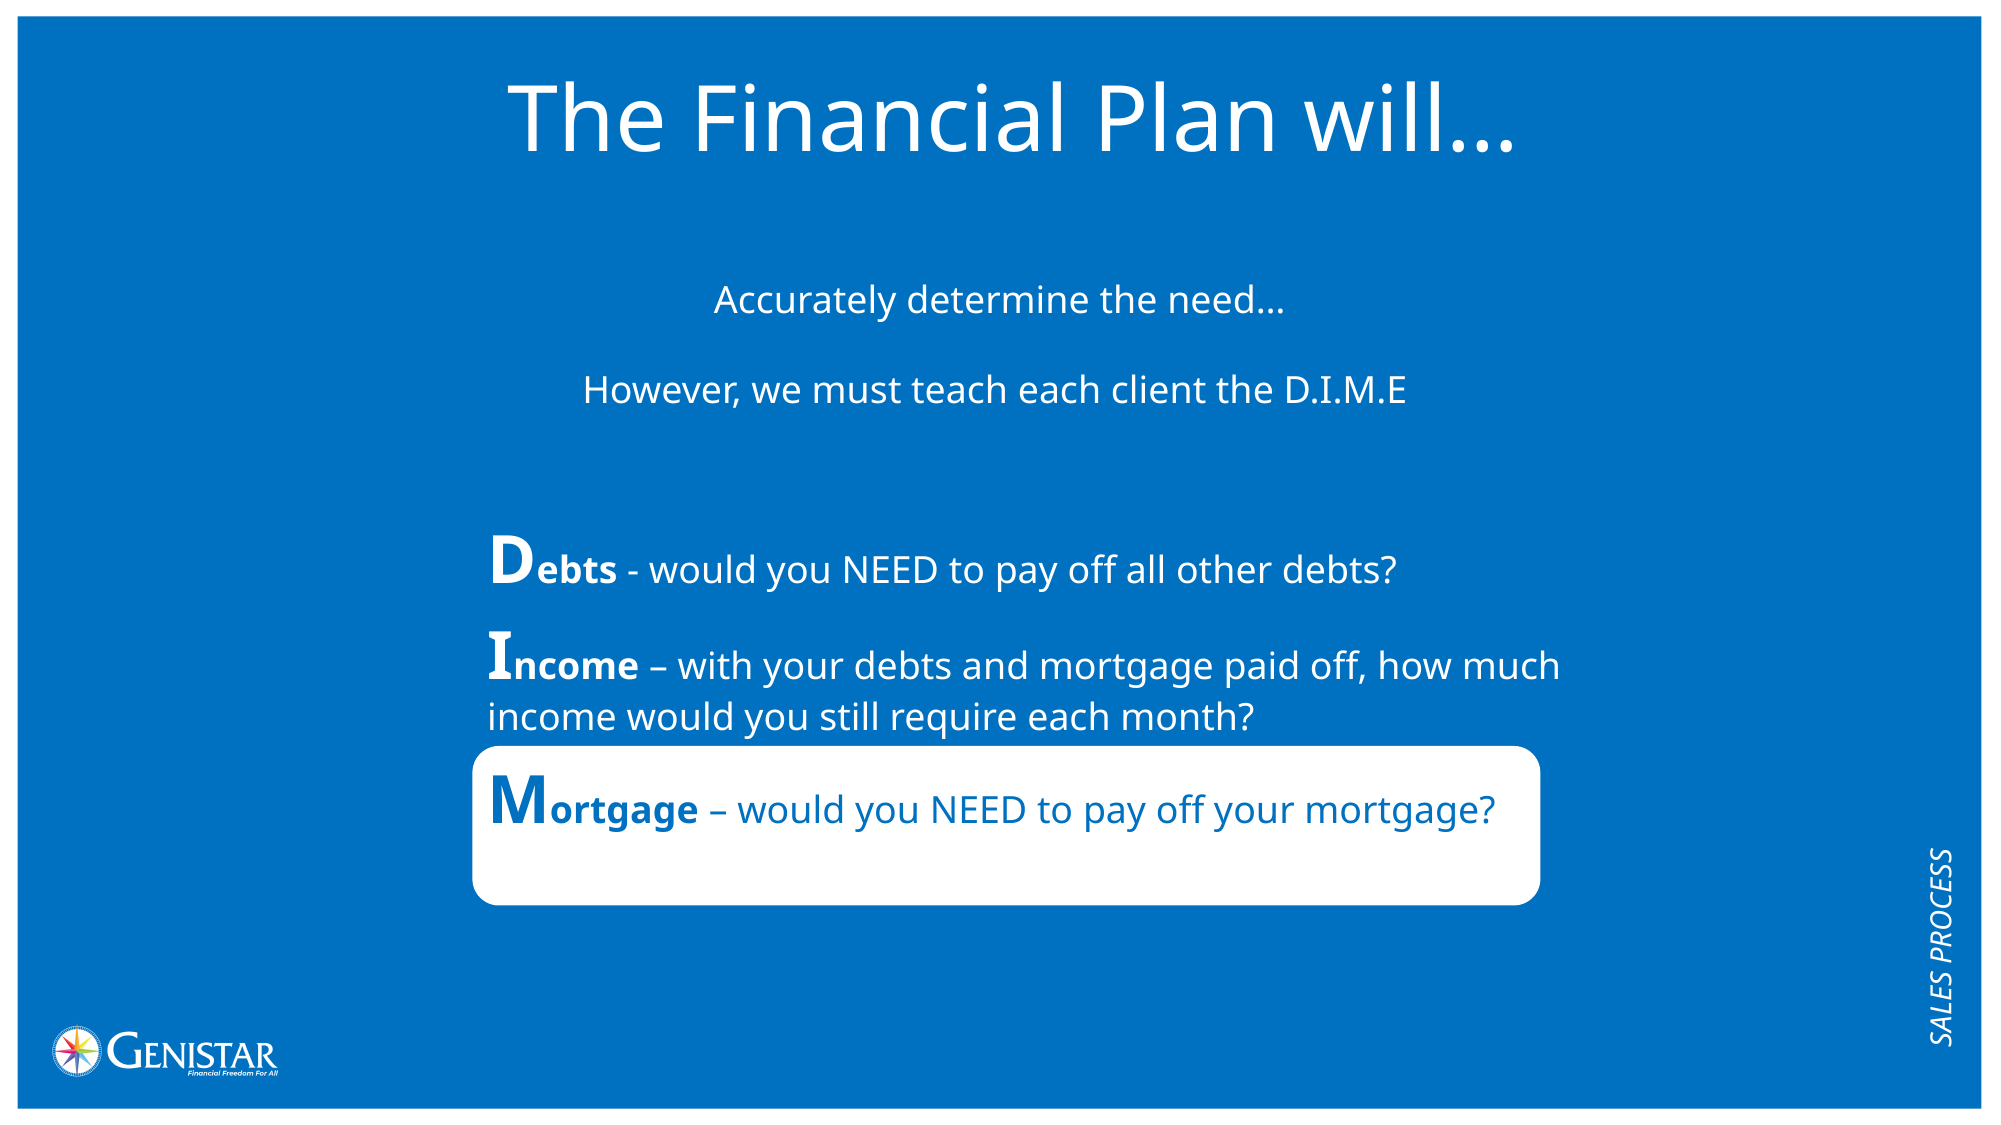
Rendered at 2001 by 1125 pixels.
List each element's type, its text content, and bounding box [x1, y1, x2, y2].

text_box Debts - would you NEED to pay off all other debts? [472, 509, 1638, 605]
text_box Accurately determine the need… However, we must teach each client the D.I.M.E [381, 268, 1619, 418]
picture [48, 1019, 286, 1086]
text_box [471, 766, 1542, 888]
text_box Mortgage – would you NEED to pay off your mortgage? [472, 749, 1556, 844]
text_box The Financial Plan will… [388, 52, 1640, 177]
text_box Income – with your debts and mortgage paid off, how much income would you still require each month? [472, 605, 1638, 746]
text_box [484, 744, 1529, 749]
text_box Extras – would you want to provide for Education, Weddings or anything else? [472, 888, 1556, 1073]
text_box SALES PROCESS [1914, 716, 1965, 1062]
